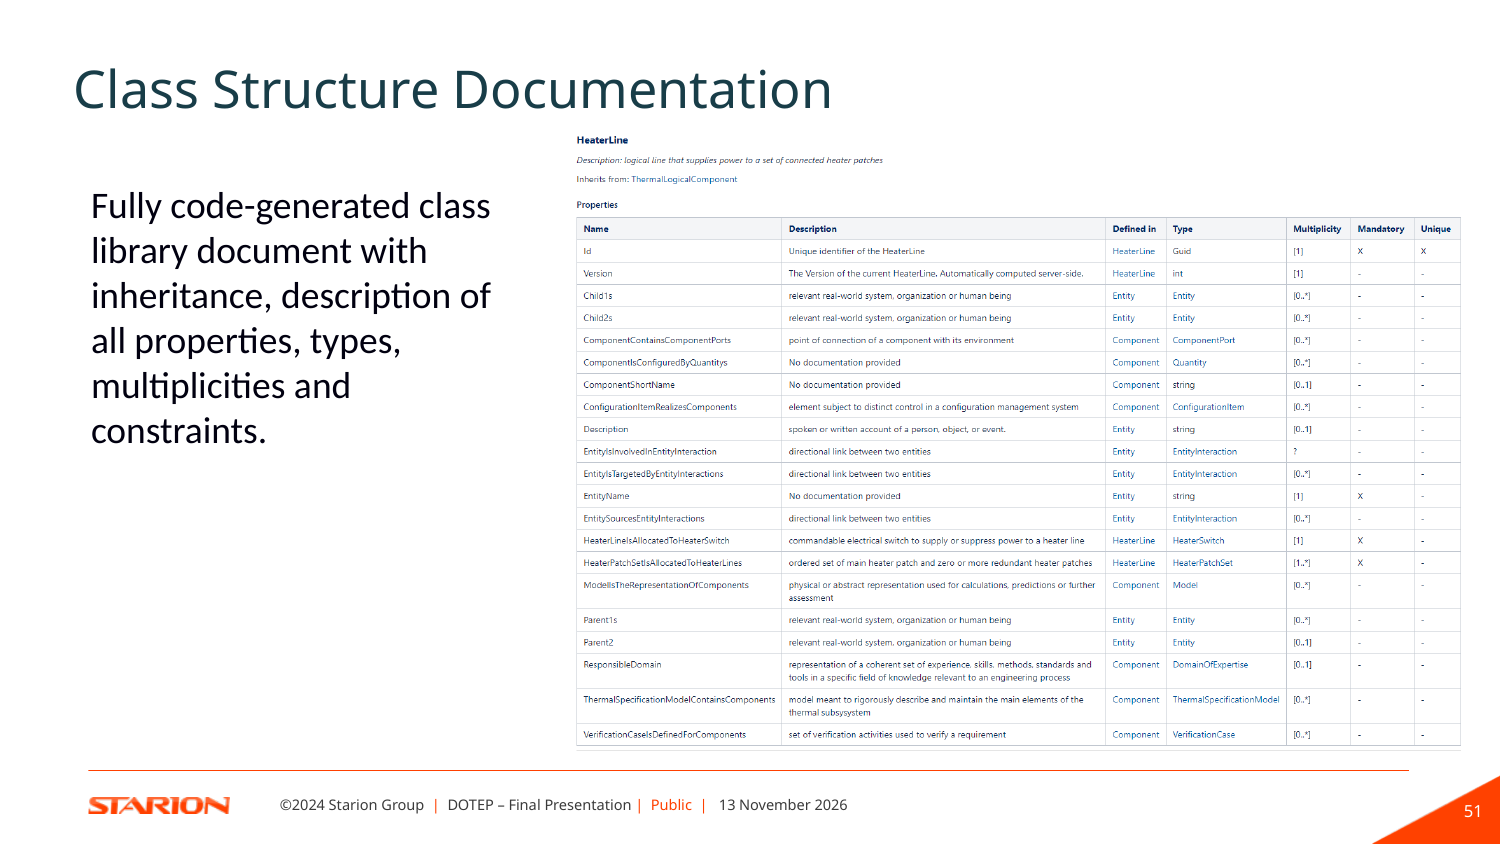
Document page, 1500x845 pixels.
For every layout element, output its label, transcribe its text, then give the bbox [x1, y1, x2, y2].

title Class Structure Documentation [58, 55, 1442, 174]
text_box Fully code-generated class library document with inheritance, description of all properties, types, multiplicities and constraints. [76, 173, 507, 459]
picture [1372, 775, 1500, 844]
picture [88, 797, 230, 814]
picture [566, 126, 1471, 757]
